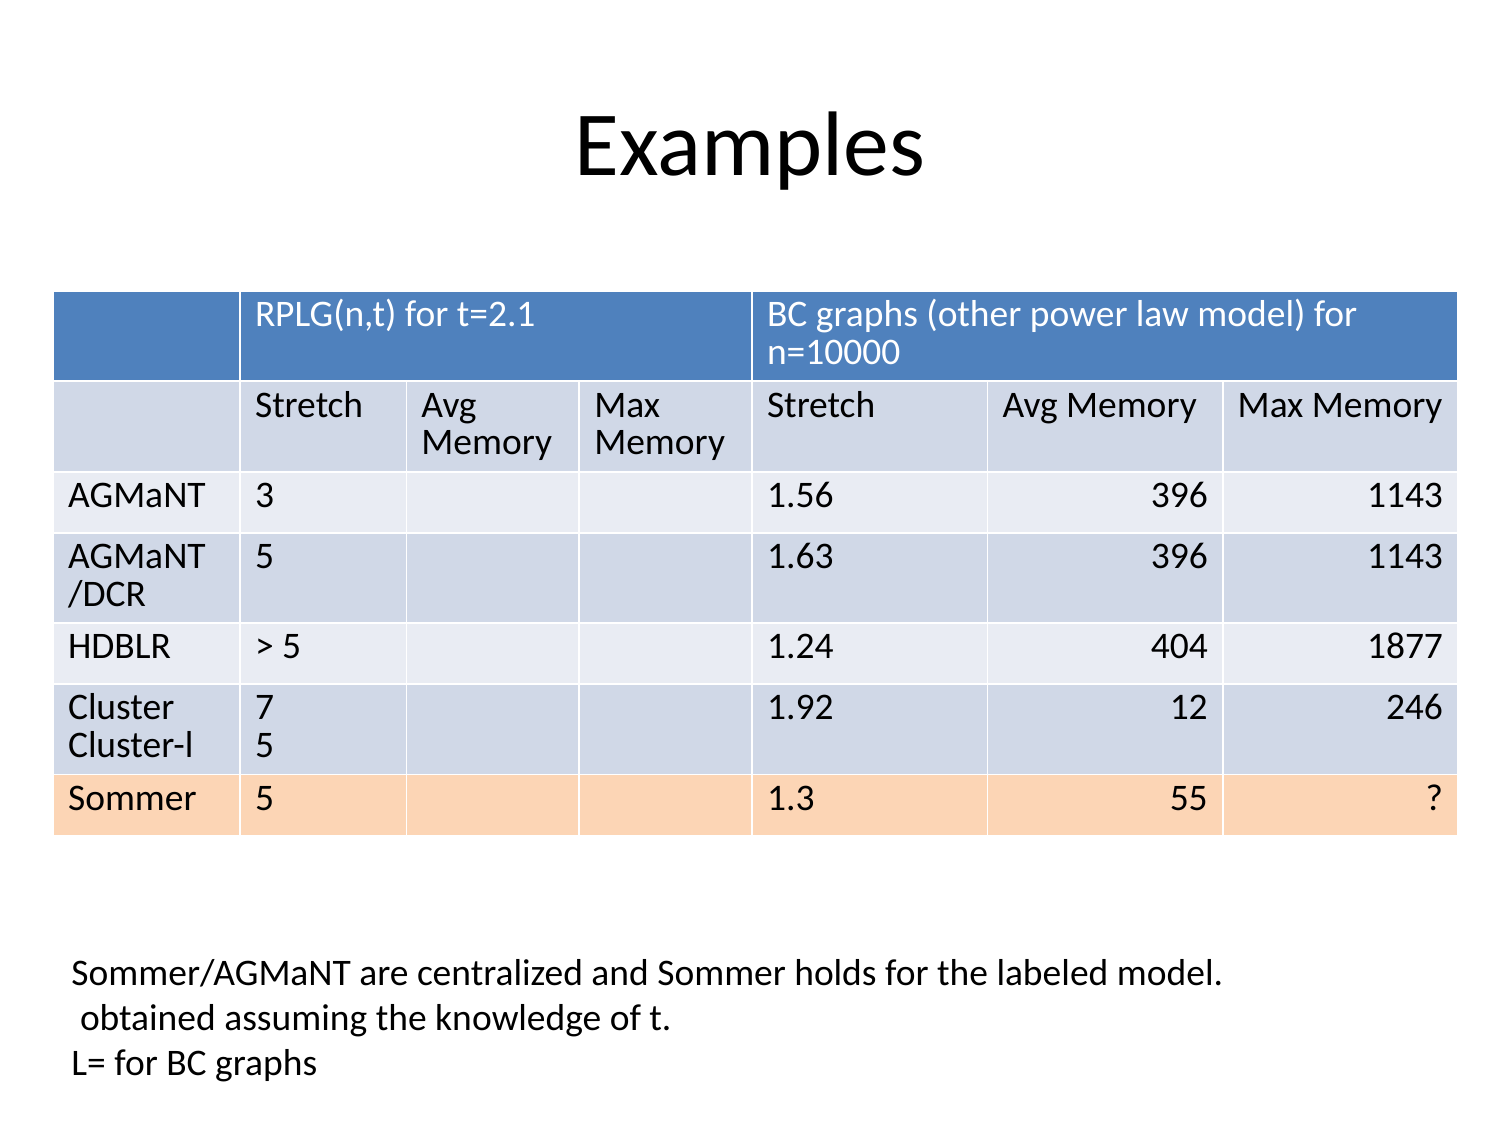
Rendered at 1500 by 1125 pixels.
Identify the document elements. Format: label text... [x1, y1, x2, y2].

title Examples [75, 45, 1425, 233]
